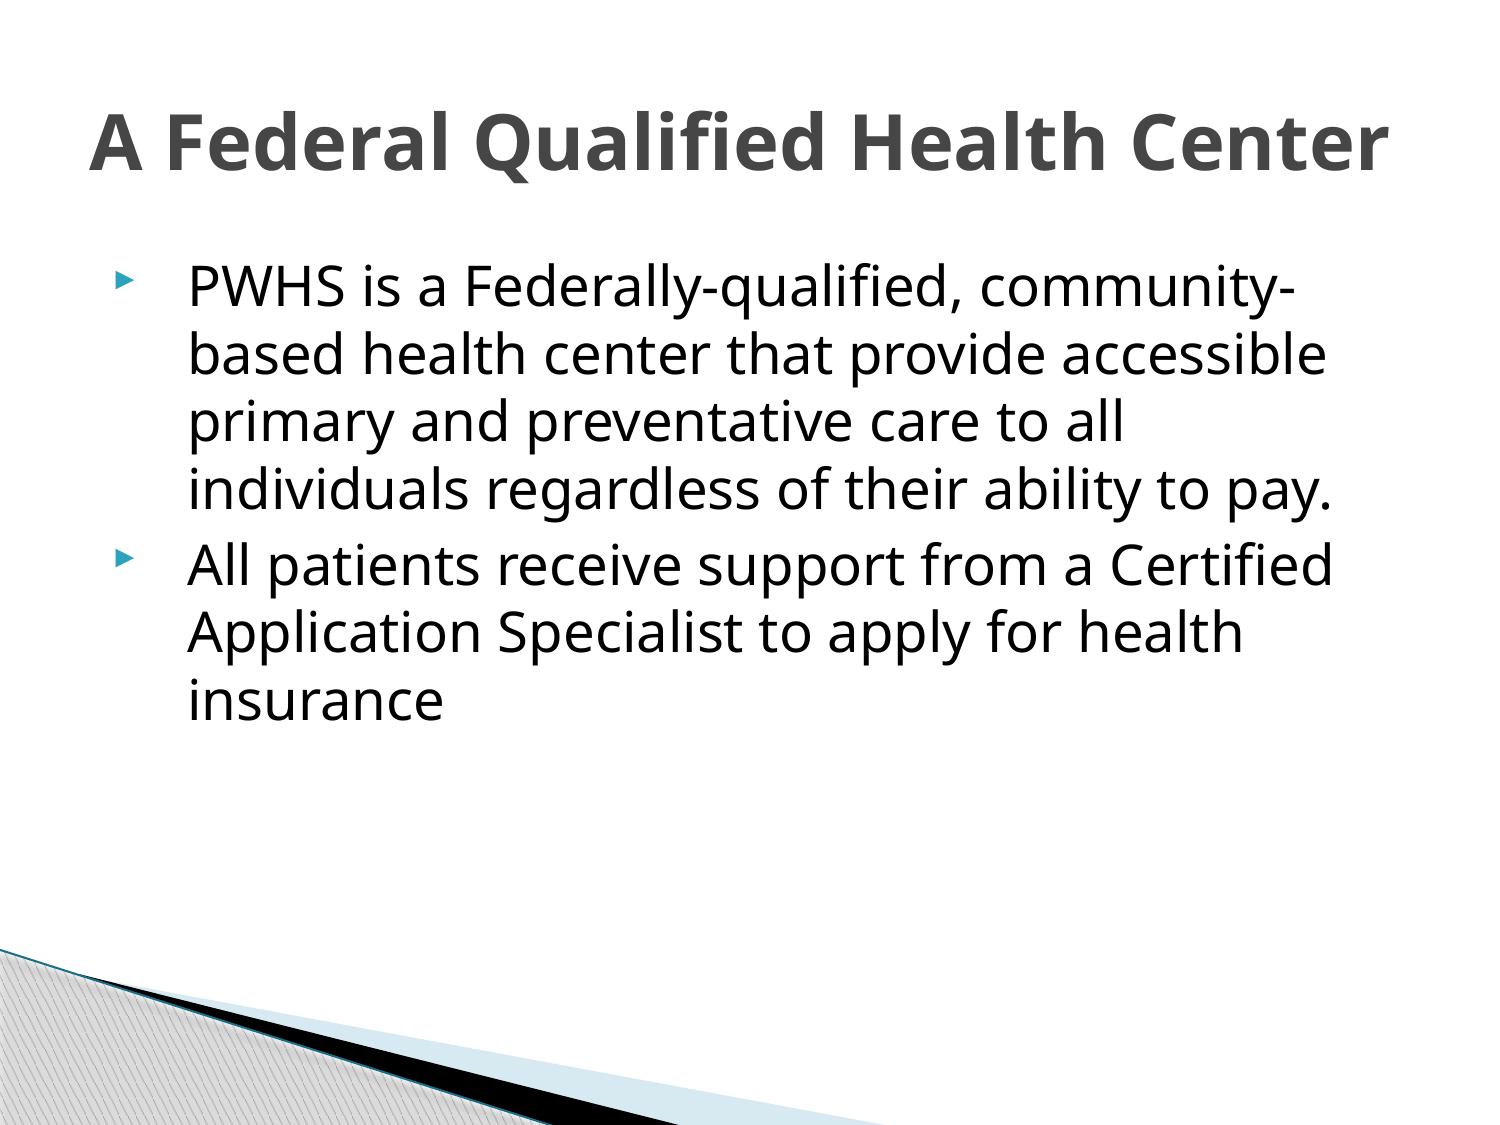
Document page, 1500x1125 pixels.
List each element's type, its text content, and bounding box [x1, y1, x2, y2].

title A Federal Qualified Health Center [75, 45, 1425, 233]
list PWHS is a Federally-qualified, community-based health center that provide accessible primary and preventative care to all individuals regardless of their ability to pay. All patients receive support from a Certified Application Specialist to apply for health insurance [75, 243, 1425, 986]
